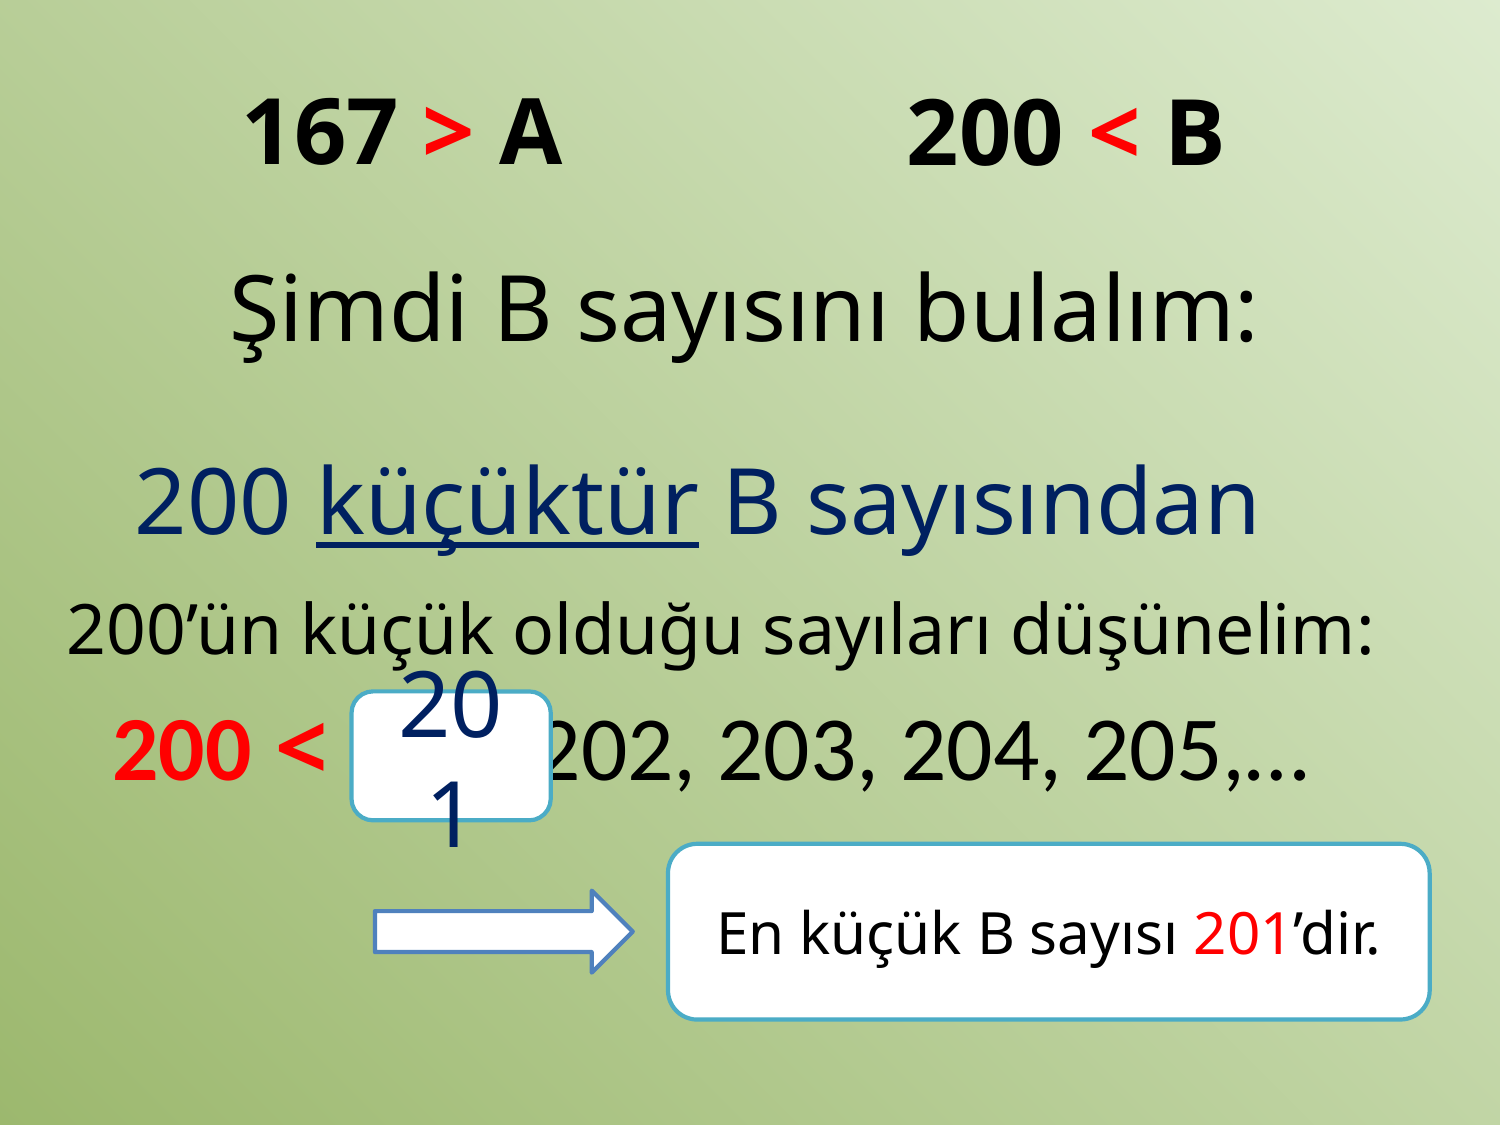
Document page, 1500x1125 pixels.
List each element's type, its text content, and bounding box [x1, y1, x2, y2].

text_box 201 [349, 689, 553, 823]
text_box 200 < 201, 202, 203, 204, 205,… [46, 667, 1397, 821]
text_box En küçük B sayısı 201’dir. [665, 841, 1432, 1022]
text_box 200 küçüktür B sayısından [35, 421, 1386, 575]
text_box Şimdi B sayısını bulalım: [70, 210, 1421, 399]
text_box [372, 888, 635, 975]
title 167 > A [210, 35, 593, 210]
text_box 200’ün küçük olduğu sayıları düşünelim: [46, 550, 1397, 667]
text_box 200 < B [843, 35, 1290, 210]
